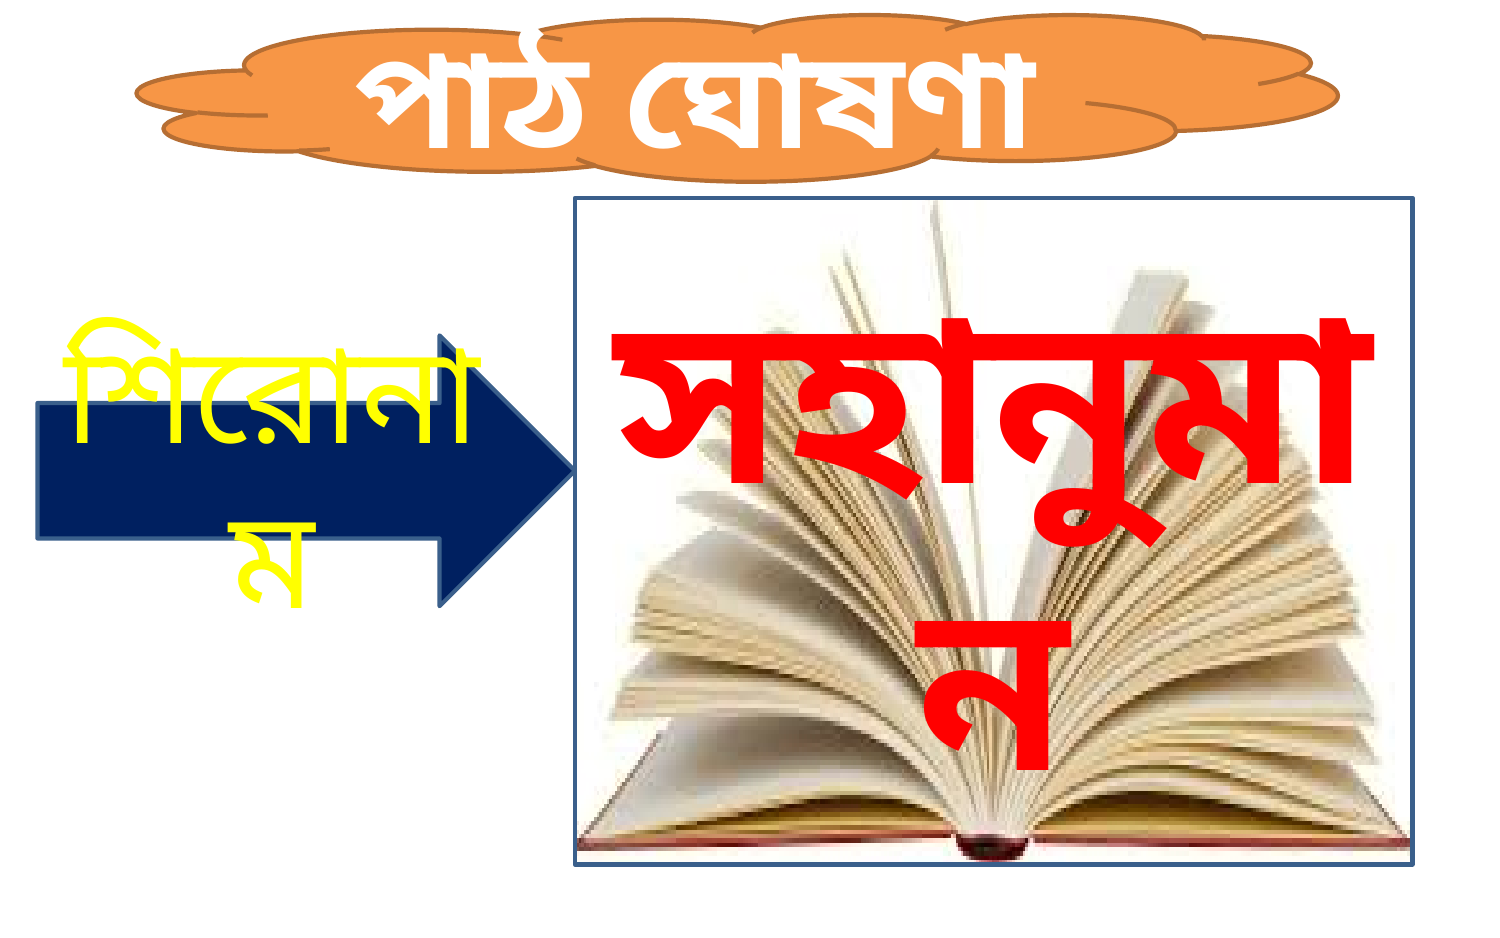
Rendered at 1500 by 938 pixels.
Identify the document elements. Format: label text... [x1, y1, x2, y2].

text_box শিরোনাম [35, 333, 573, 609]
text_box সহানুমান [573, 196, 1415, 867]
text_box পাঠ ঘোষণা [134, 12, 1341, 184]
